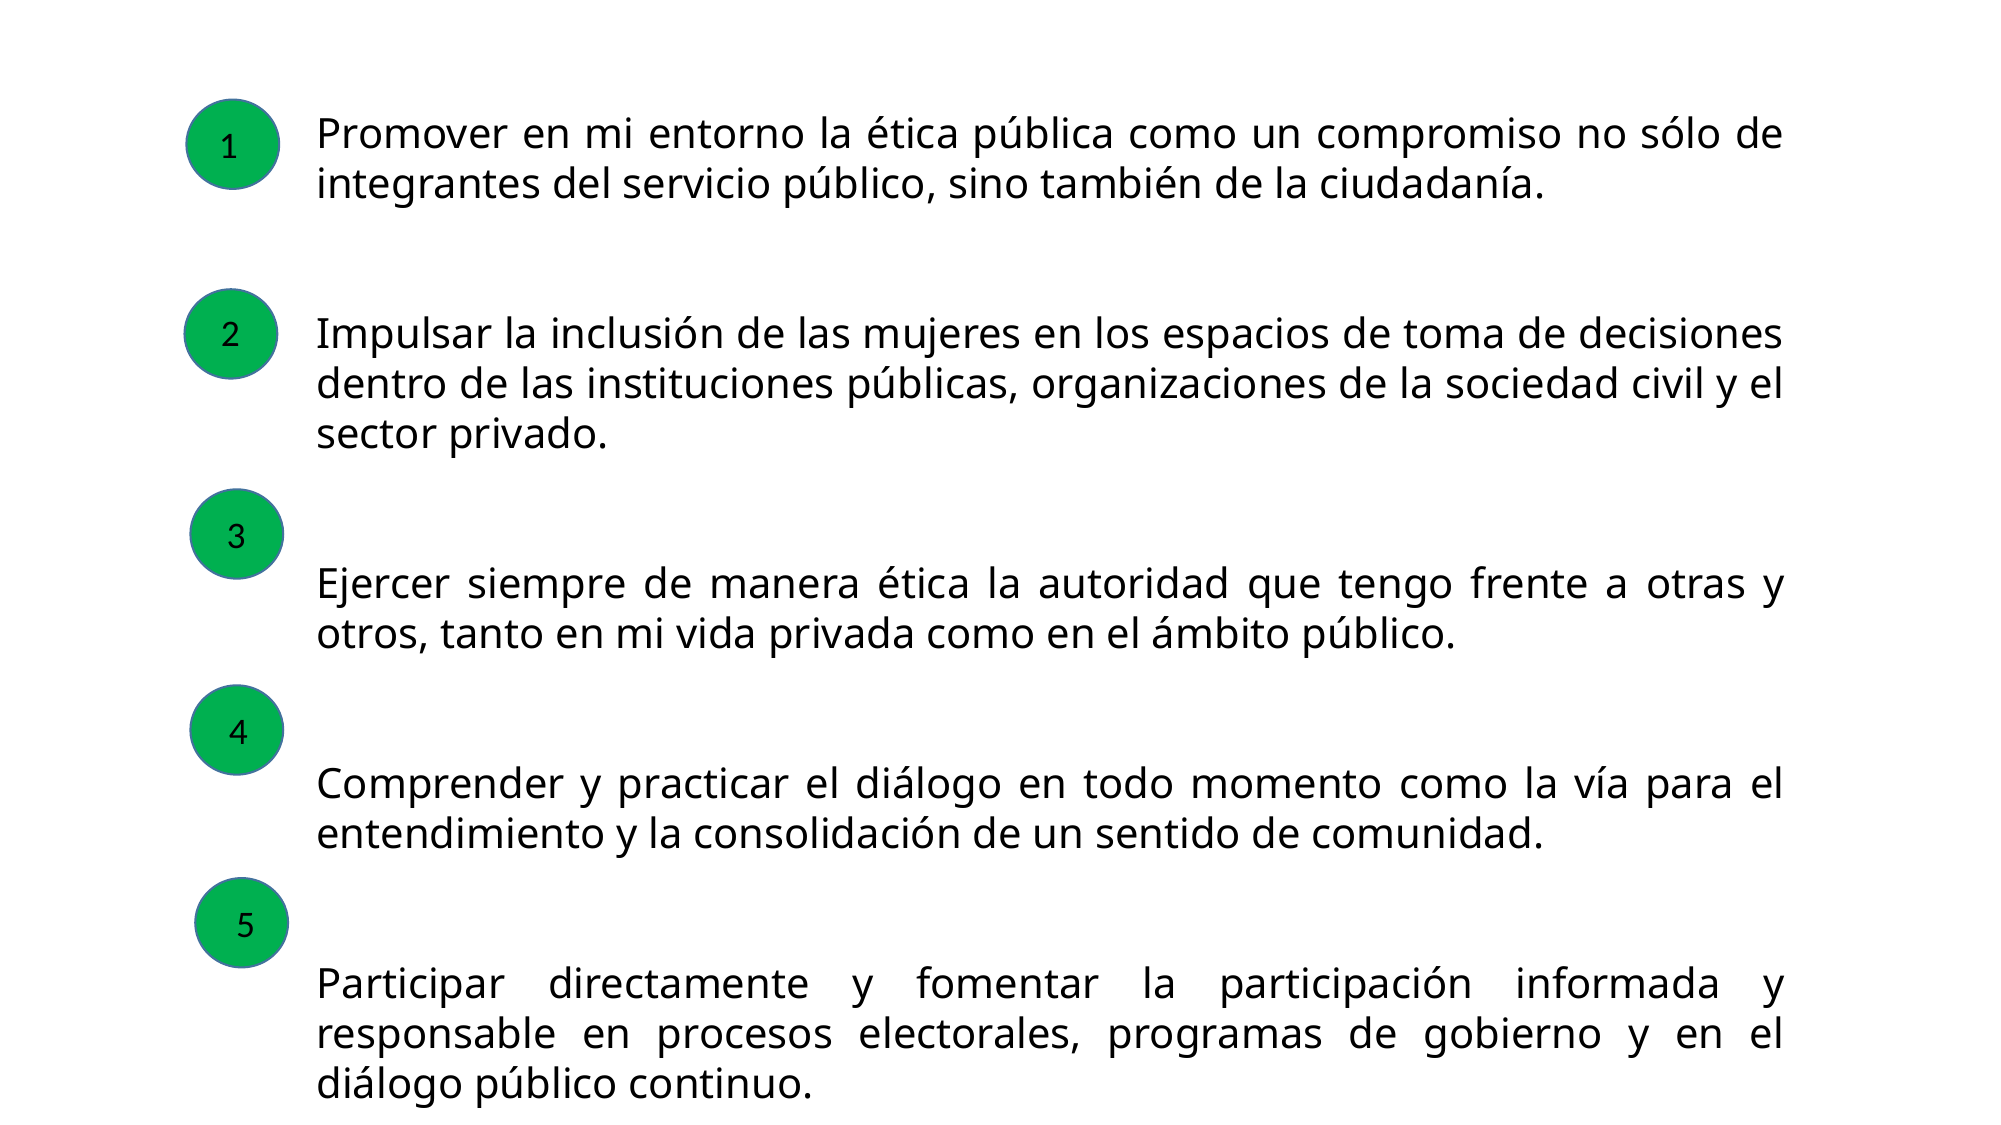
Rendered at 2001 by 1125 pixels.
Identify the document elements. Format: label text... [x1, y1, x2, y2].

text_box [183, 288, 269, 380]
text_box Promover en mi entorno la ética pública como un compromiso no sólo de integrantes del servicio público, sino también de la ciudadanía. Impulsar la inclusión de las mujeres en los espacios de toma de decisiones dentro de las instituciones públicas, organizaciones de la sociedad civil y el sector privado. Ejercer siempre de manera ética la autoridad que tengo frente a otras y otros, tanto en mi vida privada como en el ámbito público. Comprender y practicar el diálogo en todo momento como la vía para el entendimiento y la consolidación de un sentido de comunidad. Participar directamente y fomentar la participación informada y responsable en procesos electorales, programas de gobierno y en el diálogo público continuo. [301, 98, 1800, 1125]
text_box 4 [214, 699, 282, 760]
text_box [185, 98, 281, 190]
text_box [274, 314, 279, 353]
text_box [280, 515, 285, 553]
text_box [189, 488, 273, 580]
text_box [189, 684, 273, 776]
text_box 3 [211, 503, 280, 564]
text_box [194, 877, 278, 969]
text_box 1 [204, 113, 249, 174]
text_box 5 [221, 892, 289, 953]
text_box 2 [206, 301, 274, 362]
